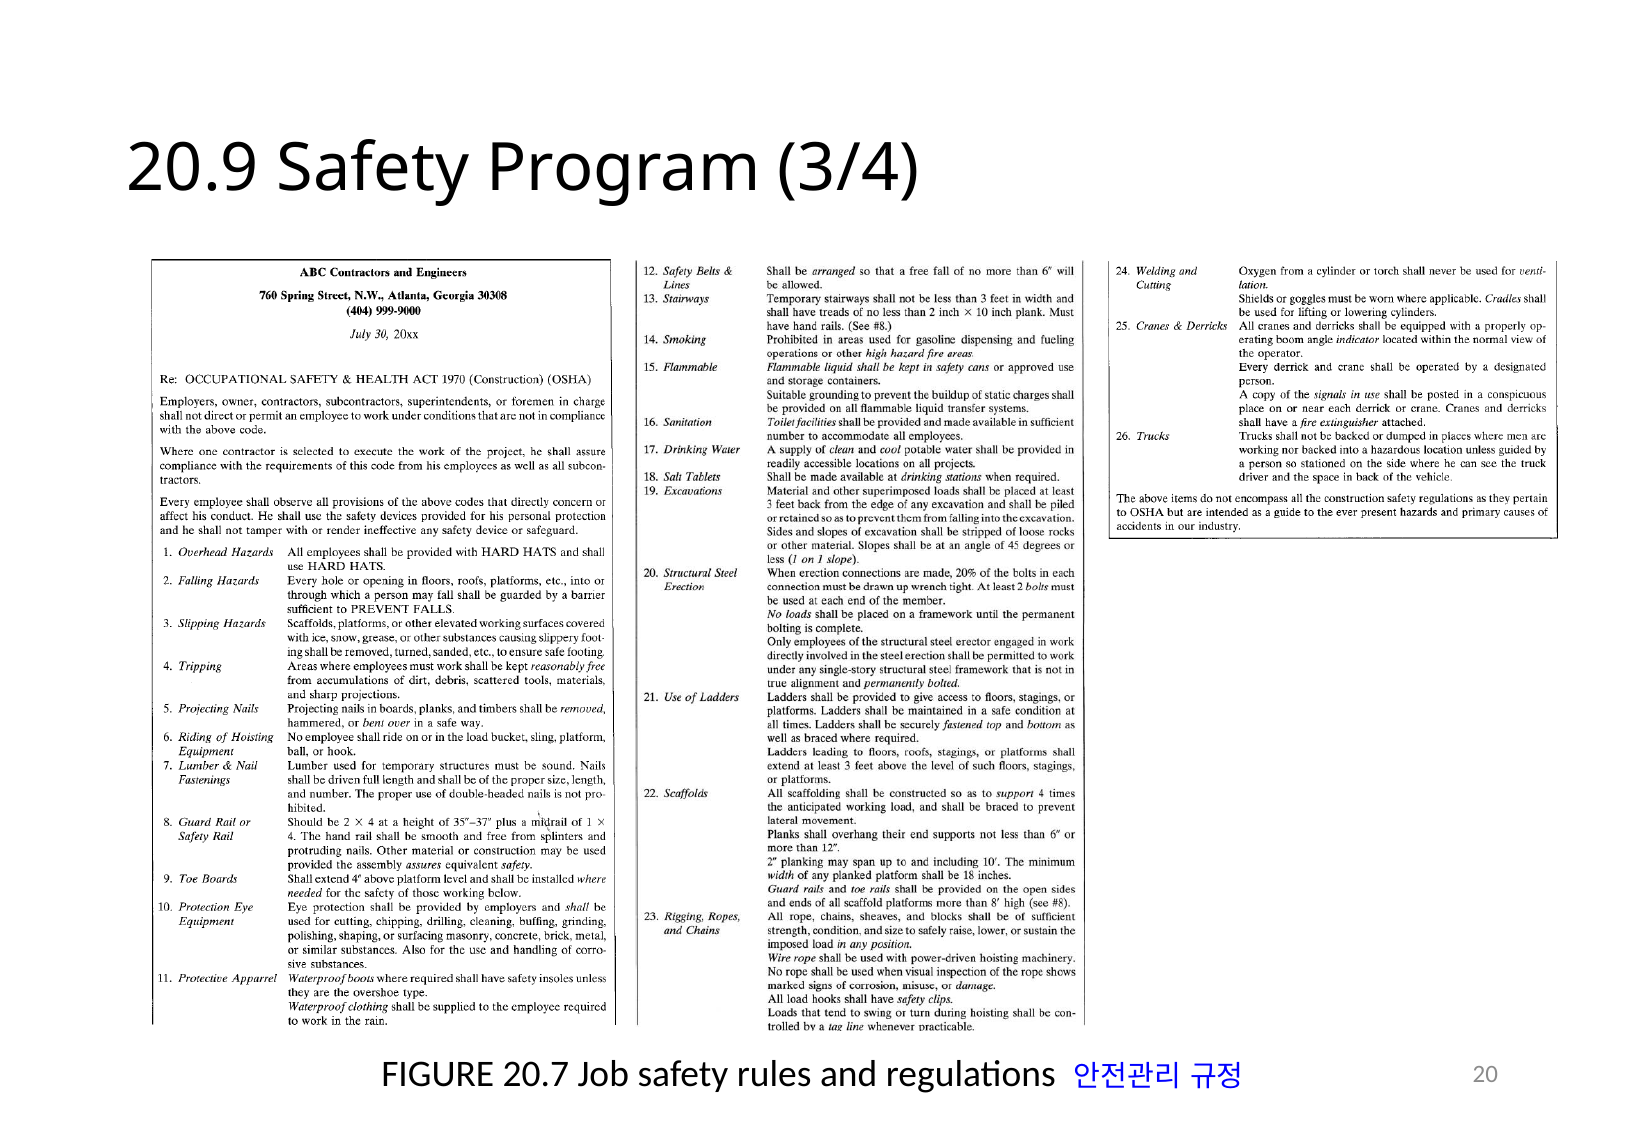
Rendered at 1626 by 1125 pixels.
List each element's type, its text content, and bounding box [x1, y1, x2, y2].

picture [150, 257, 618, 1029]
title 20.9 Safety Program (3/4) [111, 59, 1514, 278]
picture [1101, 257, 1560, 542]
text_box FIGURE 20.7 Job safety rules and regulations 안전관리 규정 [366, 1041, 1259, 1102]
slide_number 19 [1147, 1042, 1514, 1103]
picture [630, 257, 1088, 1031]
